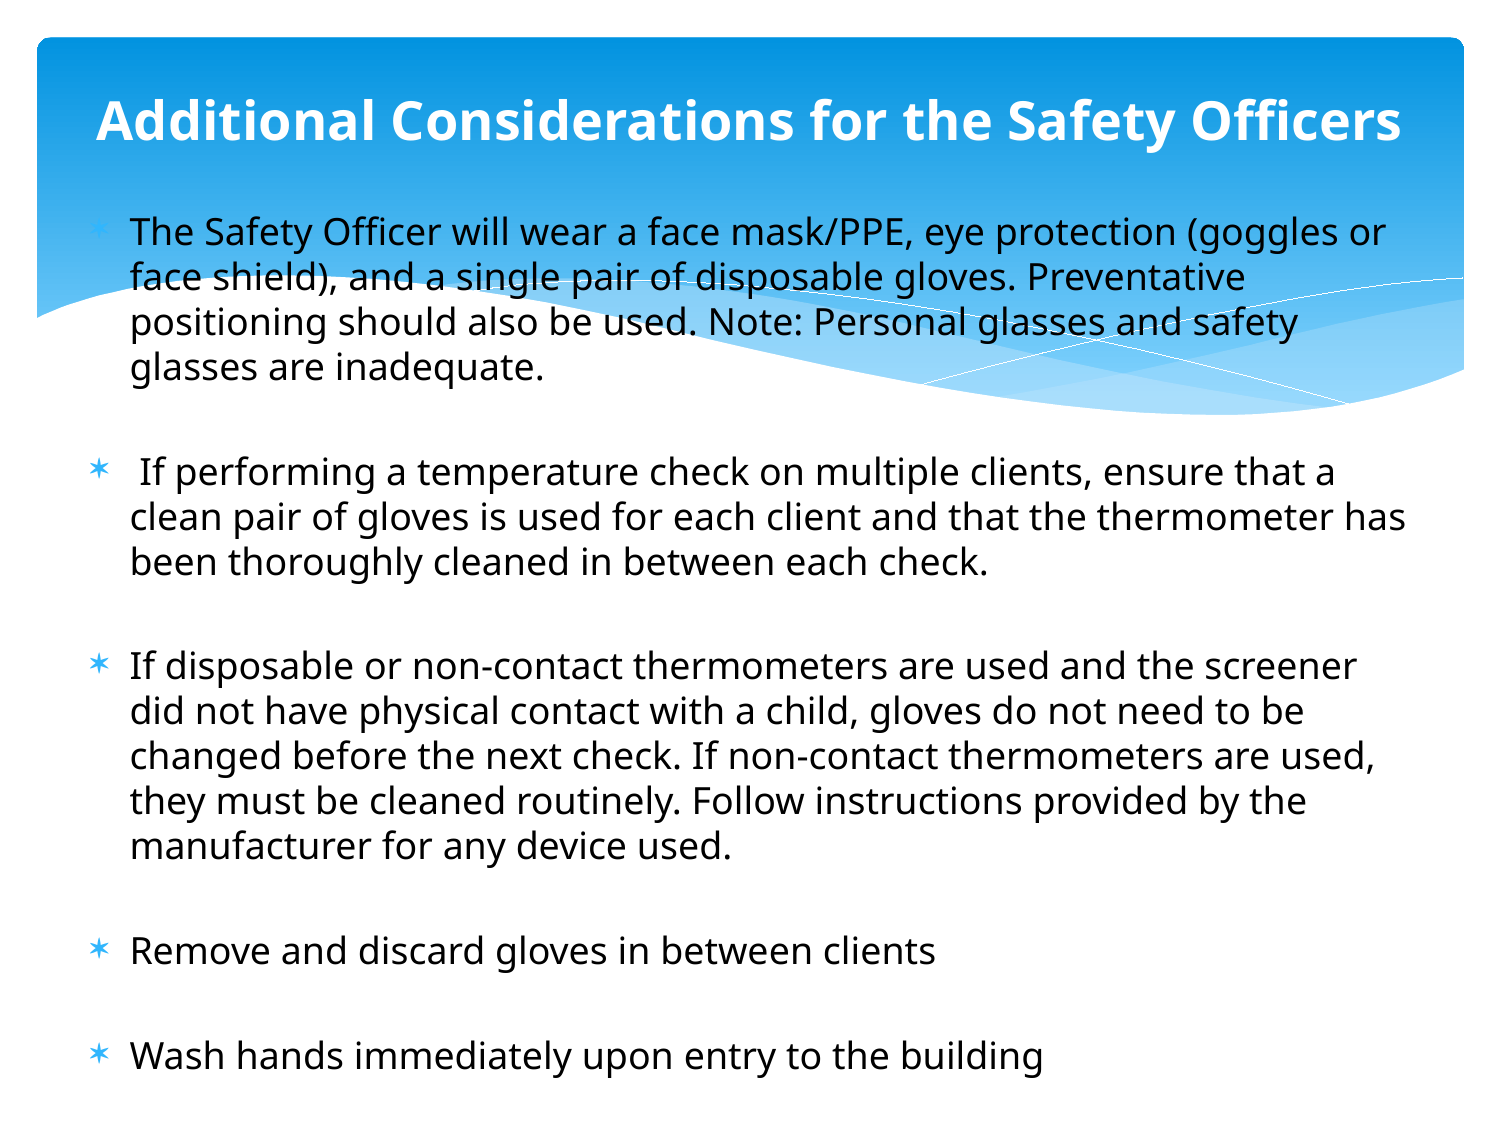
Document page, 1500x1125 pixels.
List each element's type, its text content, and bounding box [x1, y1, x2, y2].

list The Safety Officer will wear a face mask/PPE, eye protection (goggles or face shield), and a single pair of disposable gloves. Preventative positioning should also be used. Note: Personal glasses and safety glasses are inadequate. If performing a temperature check on multiple clients, ensure that a clean pair of gloves is used for each client and that the thermometer has been thoroughly cleaned in between each check. If disposable or non-contact thermometers are used and the screener did not have physical contact with a child, gloves do not need to be changed before the next check. If non-contact thermometers are used, they must be cleaned routinely. Follow instructions provided by the manufacturer for any device used. Remove and discard gloves in between clients Wash hands immediately upon entry to the building [75, 261, 1425, 1088]
title Additional Considerations for the Safety Officers [75, 55, 1425, 261]
